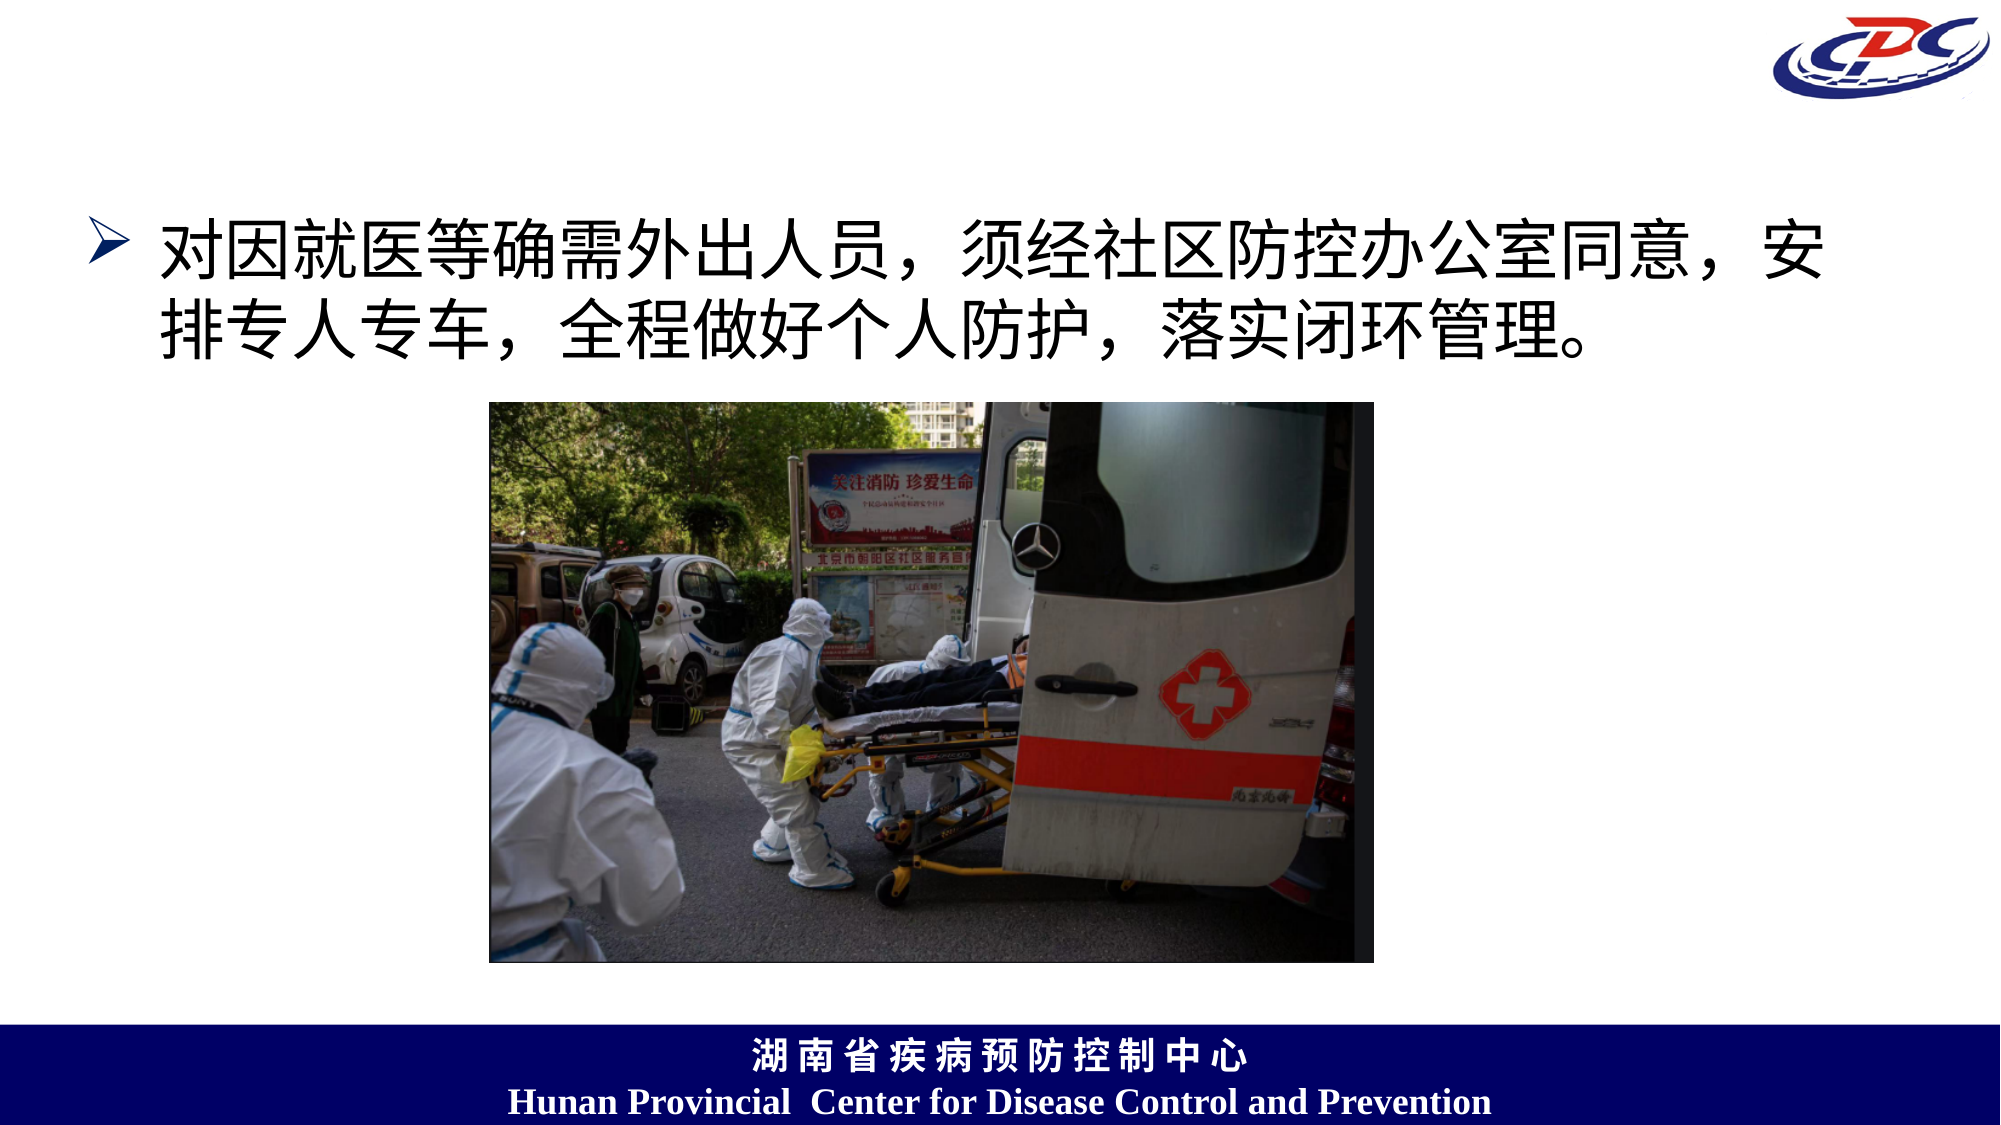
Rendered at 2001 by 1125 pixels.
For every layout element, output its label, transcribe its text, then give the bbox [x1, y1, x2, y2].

picture [489, 402, 1375, 963]
picture [1766, 7, 1993, 102]
list 对因就医等确需外出人员，须经社区防控办公室同意，安排专人专车，全程做好个人防护，落实闭环管理。 [66, 200, 1909, 963]
